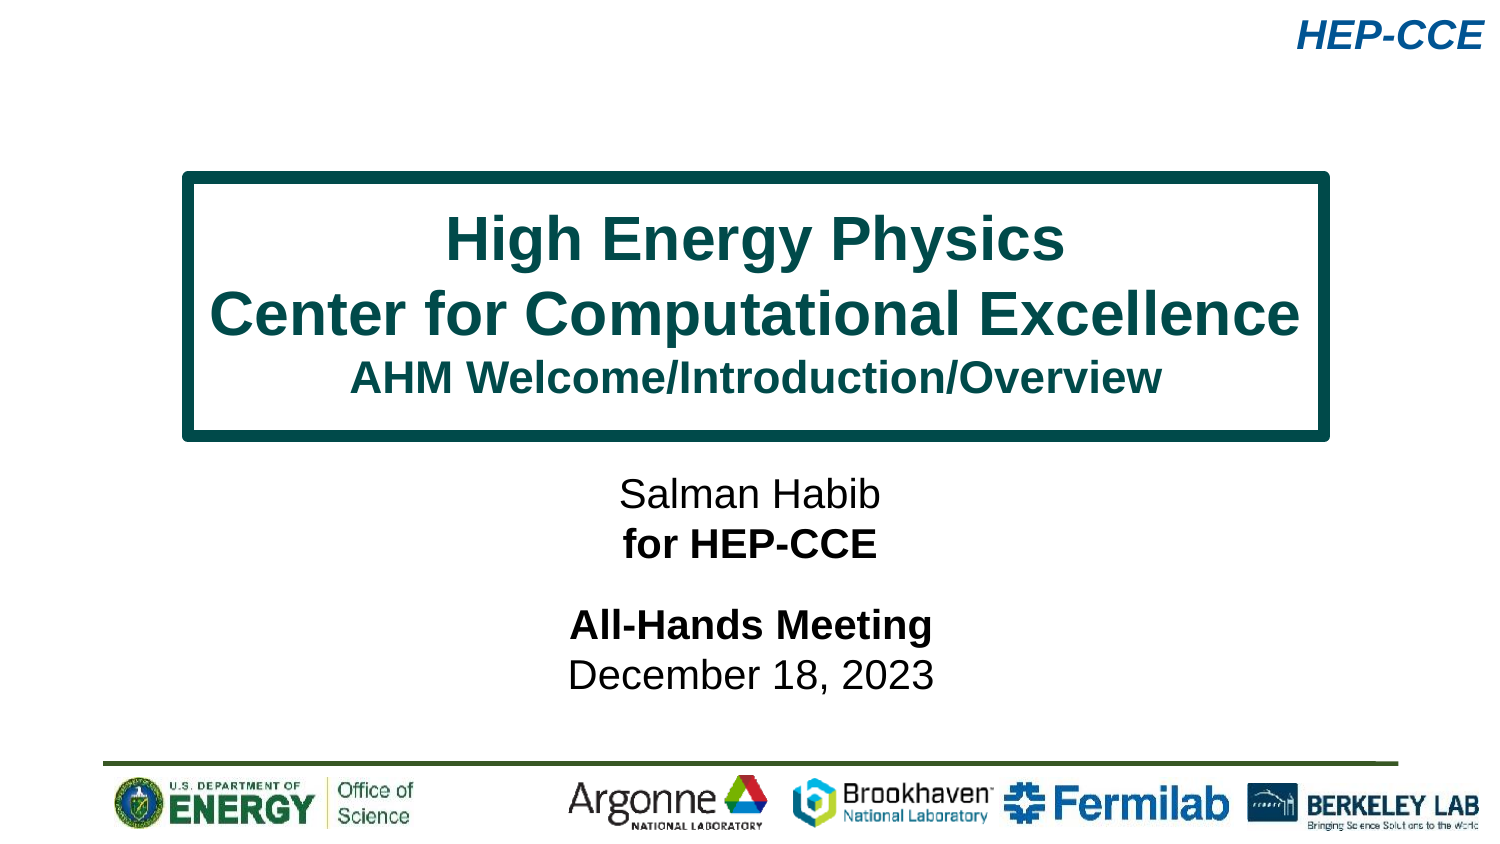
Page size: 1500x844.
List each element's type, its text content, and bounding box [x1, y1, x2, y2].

picture [1247, 783, 1479, 831]
picture [999, 777, 1234, 829]
text_box Salman Habib for HEP-CCE [192, 461, 1308, 573]
picture [568, 775, 768, 830]
picture [114, 777, 414, 829]
text_box All-Hands Meeting December 18, 2023 [193, 592, 1309, 704]
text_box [187, 177, 1325, 437]
picture [793, 778, 994, 828]
